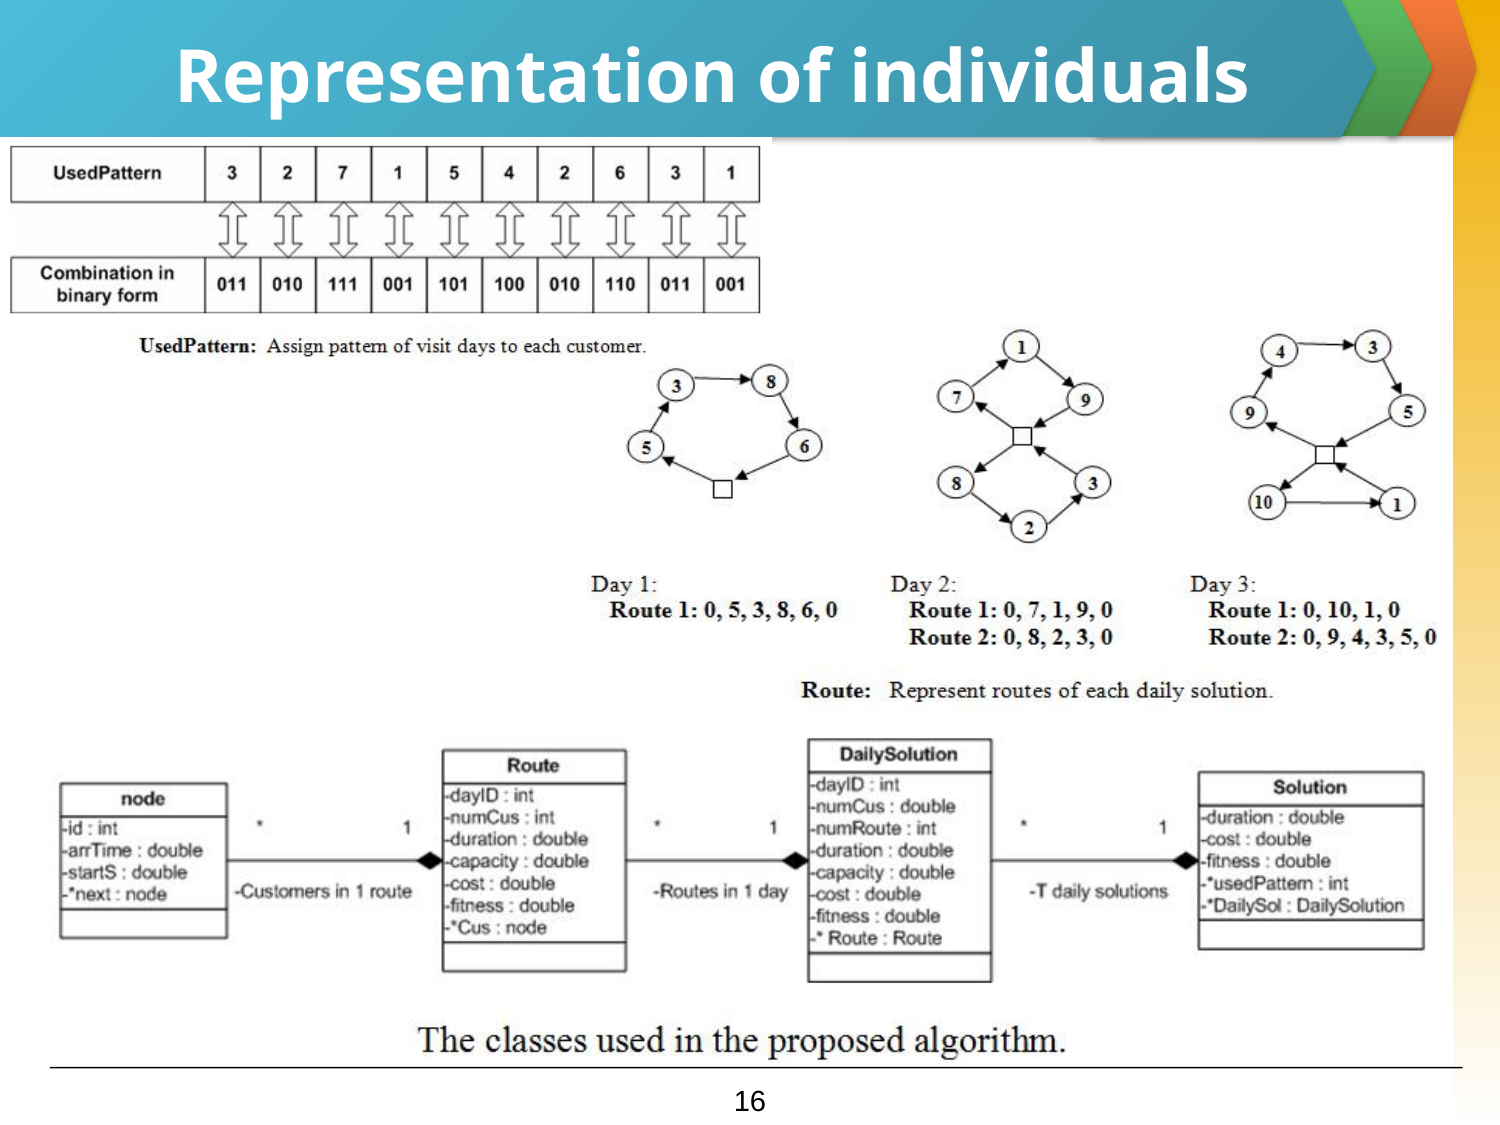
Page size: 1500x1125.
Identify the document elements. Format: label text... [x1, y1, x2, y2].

picture [49, 737, 1437, 1063]
picture [0, 137, 1443, 726]
title Representation of individuals [37, 21, 1388, 125]
slide_number 15 [574, 1074, 926, 1113]
